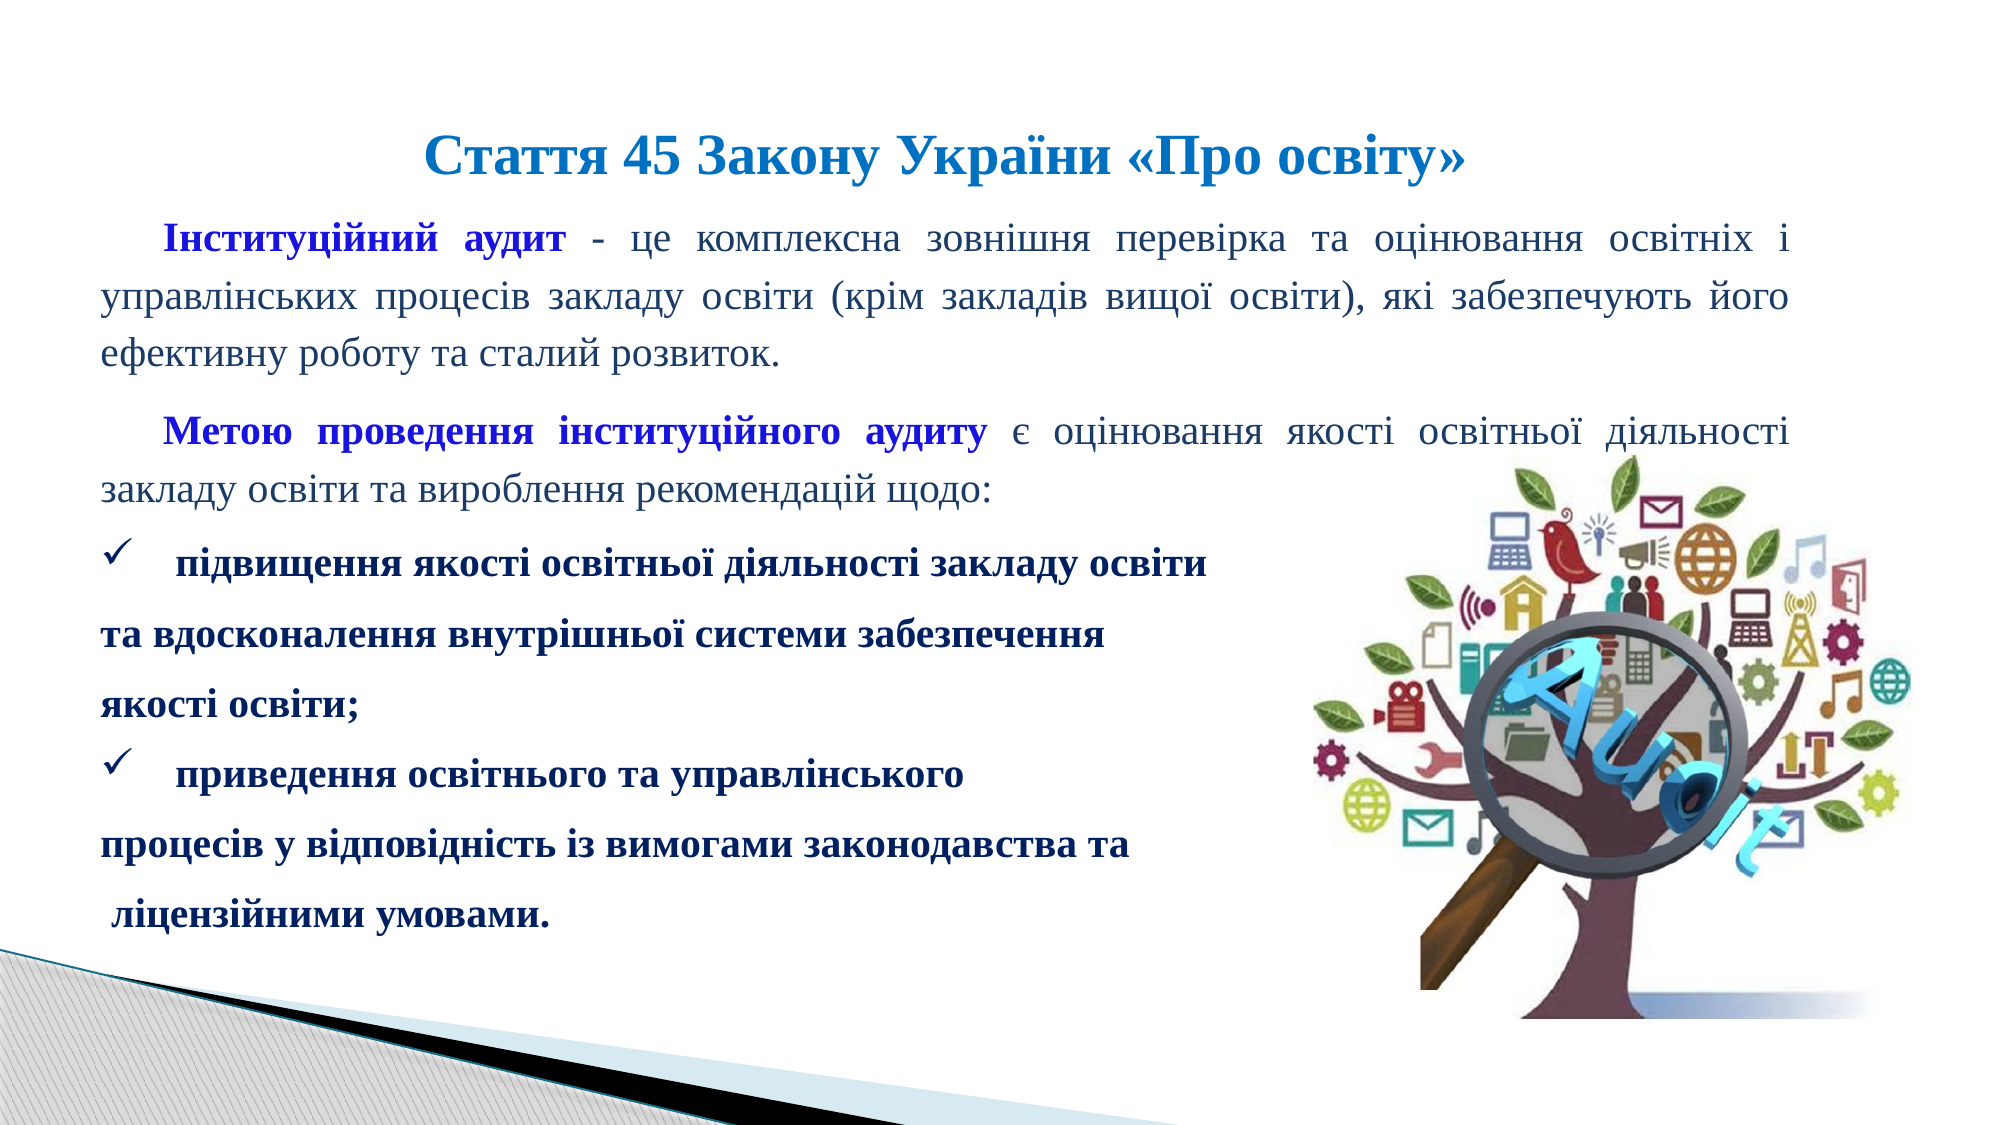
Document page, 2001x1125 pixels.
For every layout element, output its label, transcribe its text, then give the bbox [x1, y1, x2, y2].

text_box Стаття 45 Закону України «Про освіту» Інституційний аудит - це комплексна зовнішня перевірка та оцінювання освітніх і управлінських процесів закладу освіти (крім закладів вищої освіти), які забезпечують його ефективну роботу та сталий розвиток. Метою проведення інституційного аудиту є оцінювання якості освітньої діяльності закладу освіти та вироблення рекомендацій щодо: підвищення якості освітньої діяльності закладу освіти та вдосконалення внутрішньої системи забезпечення якості освіти; приведення освітнього та управлінського процесів у відповідність із вимогами законодавства та ліцензійними умовами. [85, 103, 1806, 944]
picture [1267, 423, 1947, 1041]
